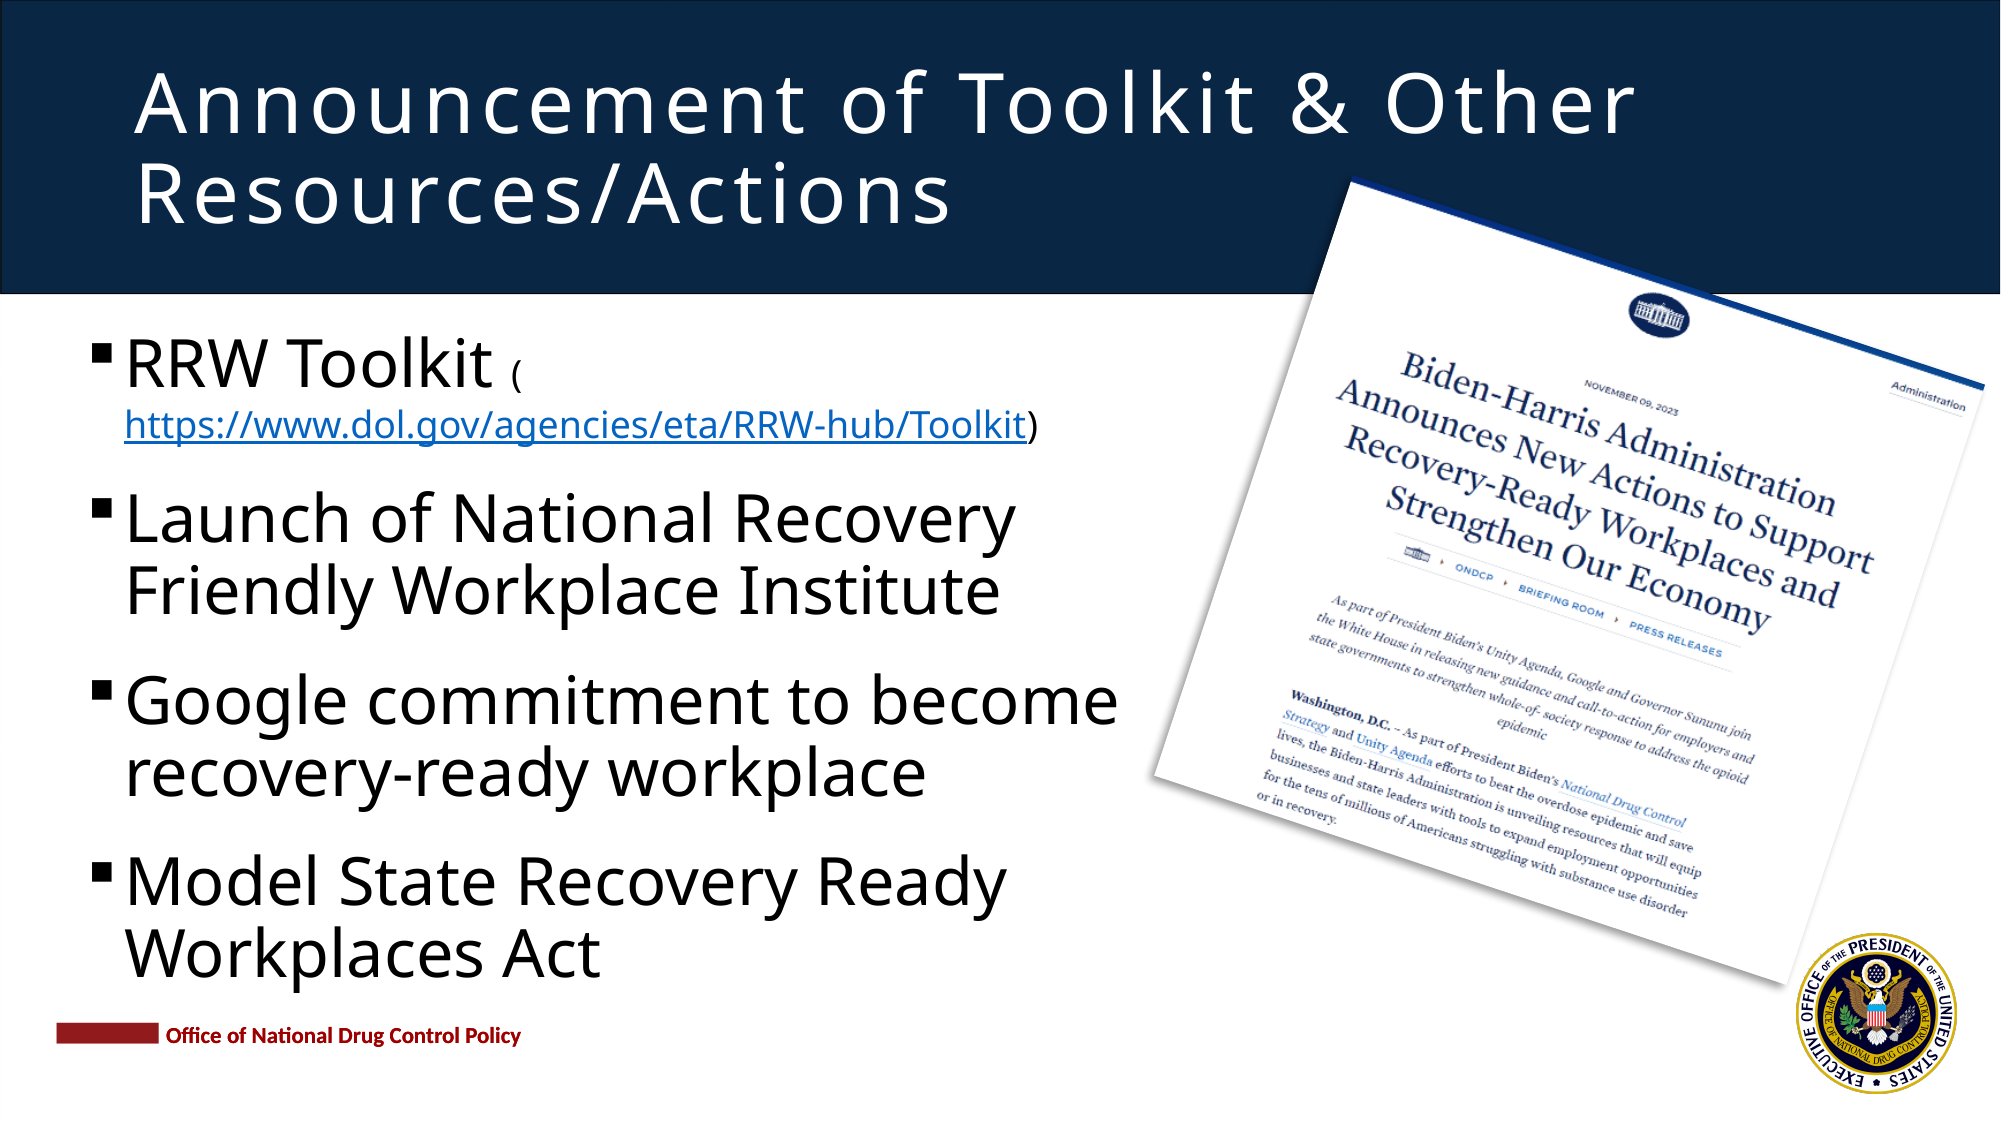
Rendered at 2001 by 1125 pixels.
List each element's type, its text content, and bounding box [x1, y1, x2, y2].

picture [0, 0, 2001, 1125]
title Announcement of Toolkit & Other Resources/Actions [119, 43, 1845, 261]
list RRW Toolkit (https://www.dol.gov/agencies/eta/RRW-hub/Toolkit) Launch of National Recovery Friendly Workplace Institute Google commitment to become recovery-ready workplace Model State Recovery Ready Workplaces Act [71, 322, 1182, 1036]
